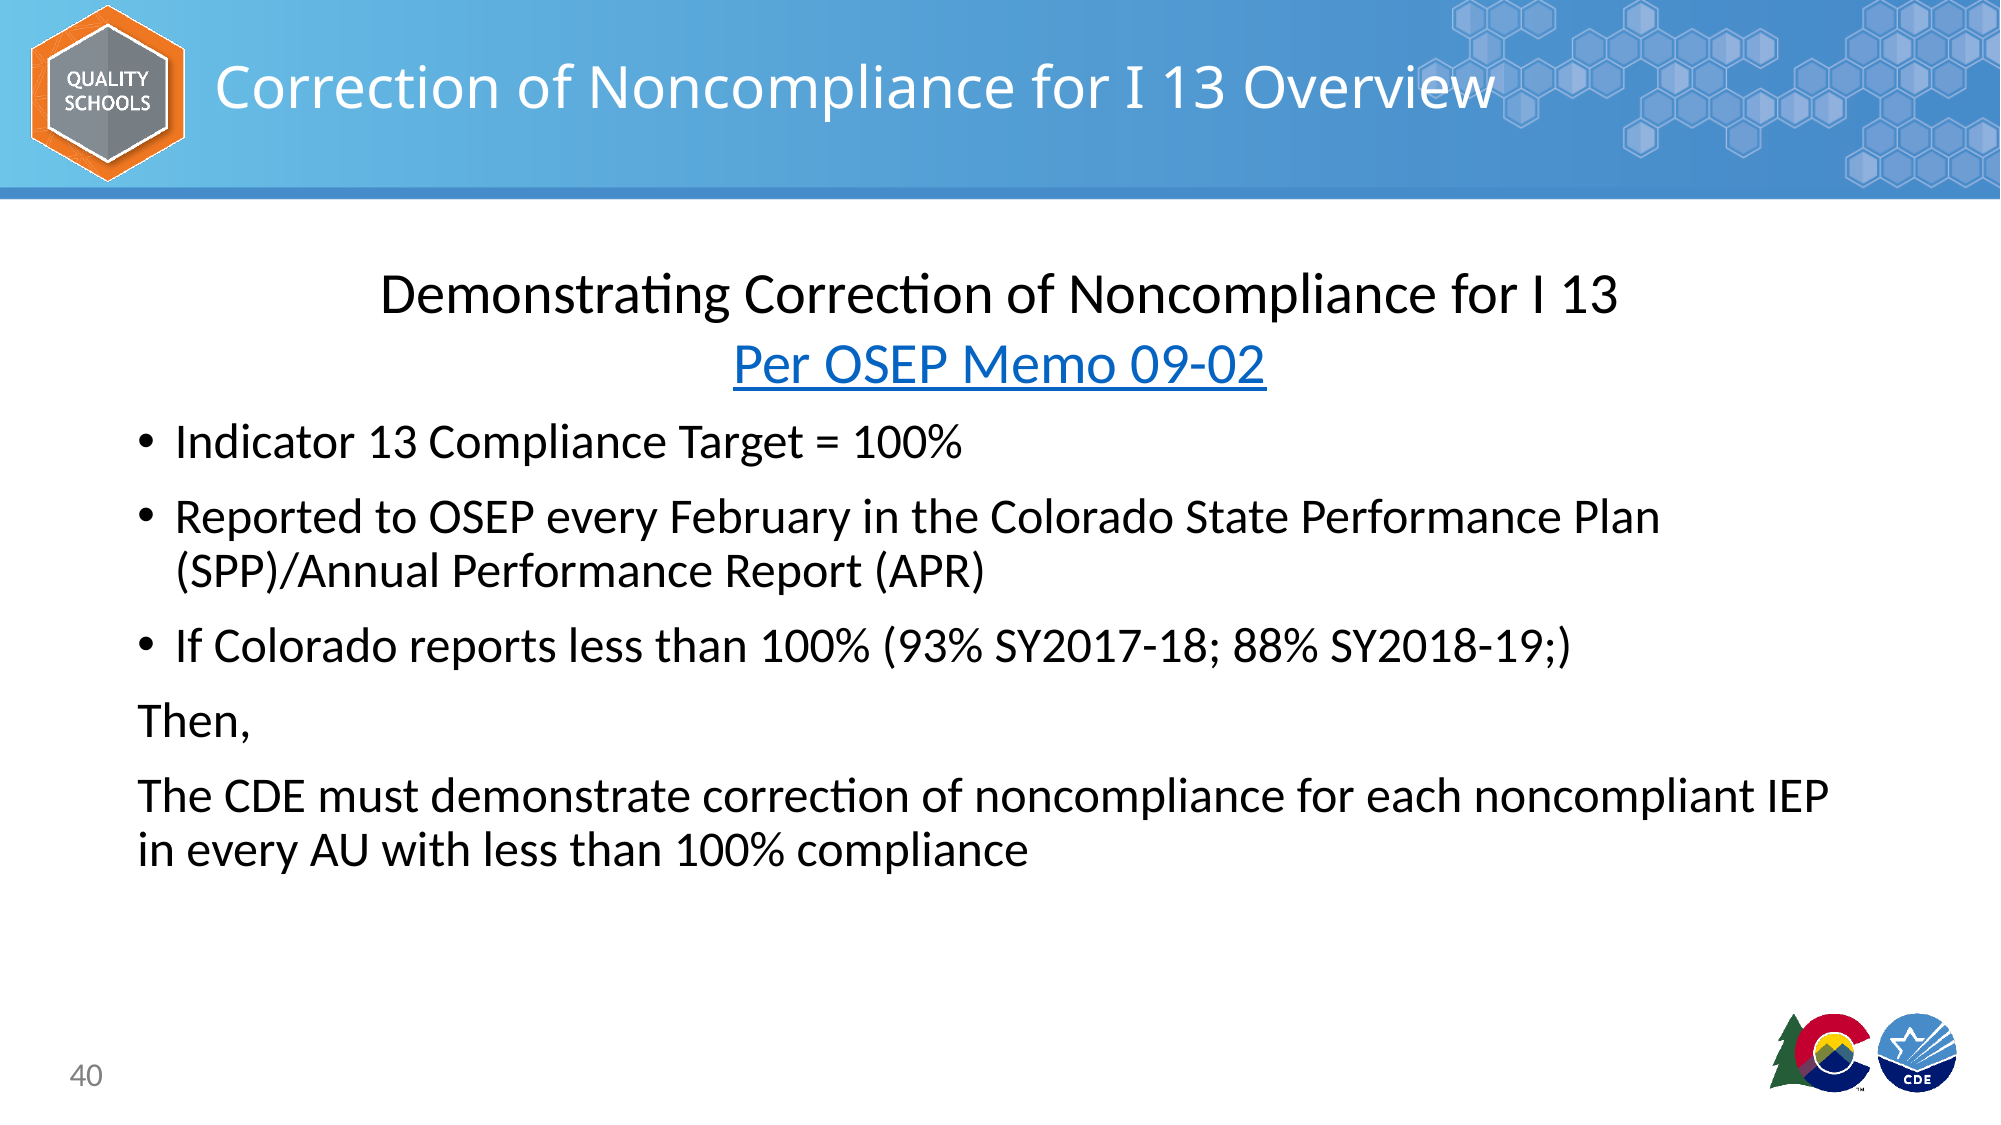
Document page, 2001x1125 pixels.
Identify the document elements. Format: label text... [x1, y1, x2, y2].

slide_number 40 [54, 1042, 505, 1103]
list Demonstrating Correction of Noncompliance for I 13 Per OSEP Memo 09-02 Indicator 13 Compliance Target = 100% Reported to OSEP every February in the Colorado State Performance Plan (SPP)/Annual Performance Report (APR) If Colorado reports less than 100% (93% SY2017-18; 88% SY2018-19;) Then, The CDE must demonstrate correction of noncompliance for each noncompliant IEP in every AU with less than 100% compliance [137, 254, 1863, 969]
title Correction of Noncompliance for I 13 Overview [214, 58, 1503, 182]
picture [1768, 1012, 1957, 1093]
picture [0, 0, 2000, 200]
